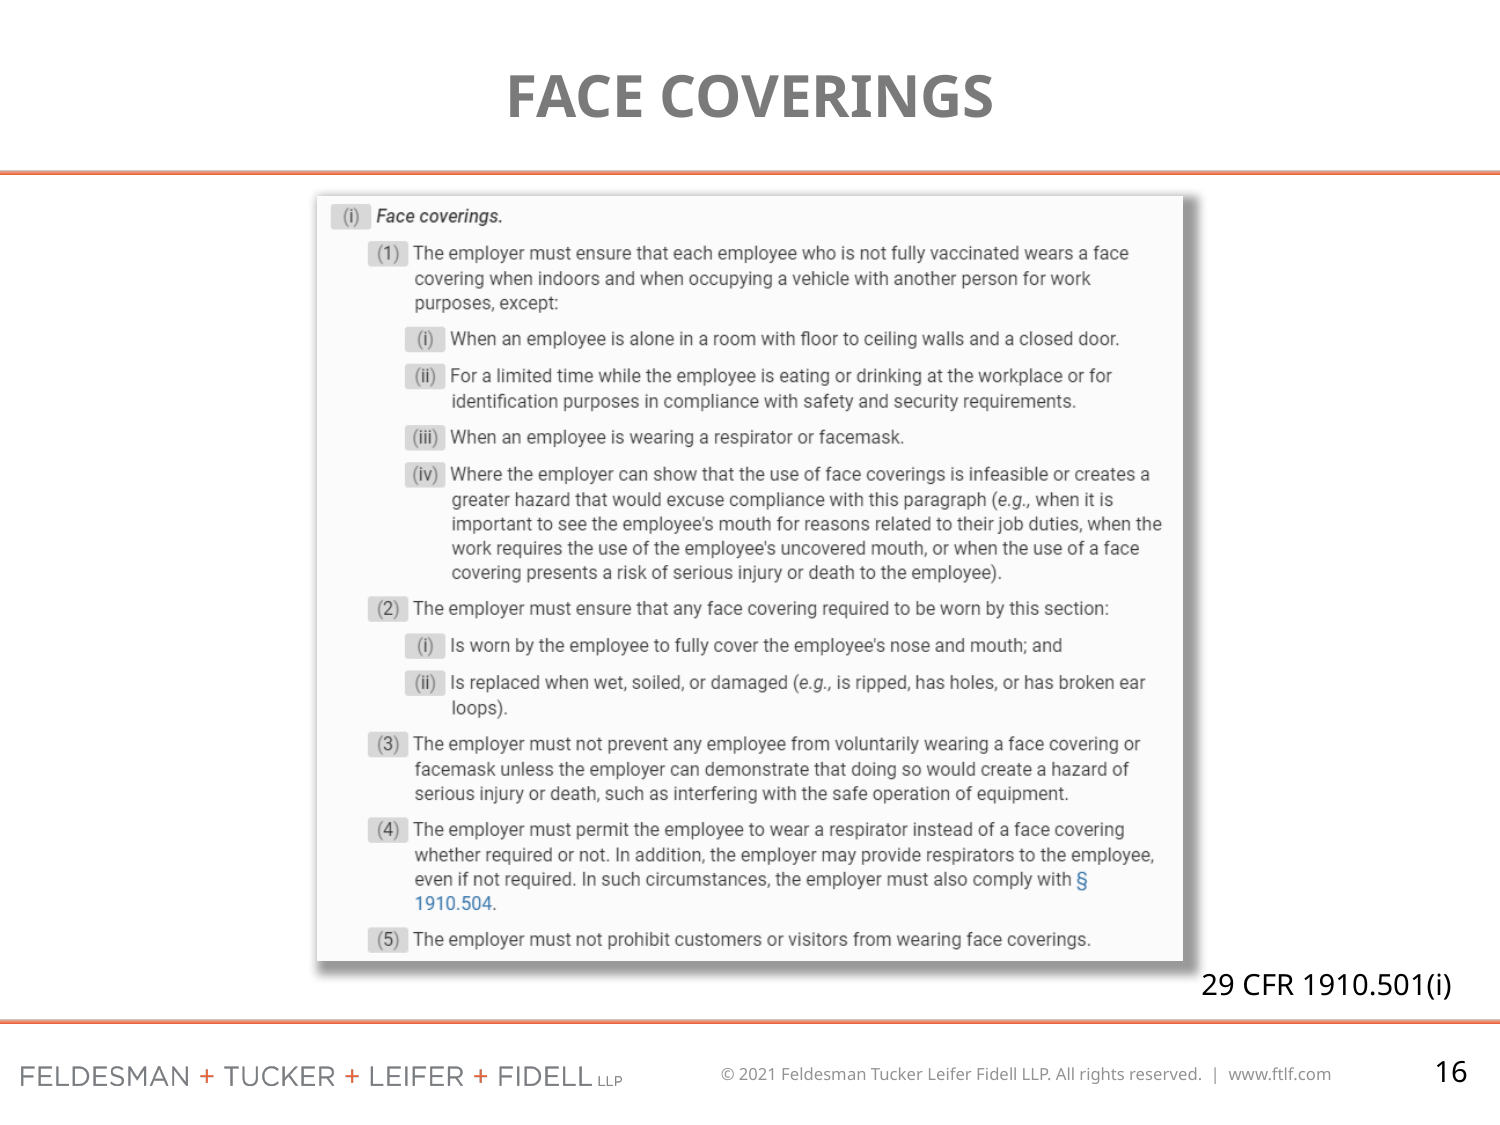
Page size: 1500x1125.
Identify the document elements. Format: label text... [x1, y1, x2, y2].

list 29 CFR 1910.501(i) [1186, 958, 1483, 1041]
picture [21, 1066, 626, 1087]
picture [317, 196, 1183, 962]
footer © 2021 Feldesman Tucker Leifer Fidell LLP. All rights reserved. | www.ftlf.com [659, 1056, 1399, 1099]
title Face coverings [75, 26, 1425, 163]
slide_number 16 [1395, 1045, 1483, 1106]
